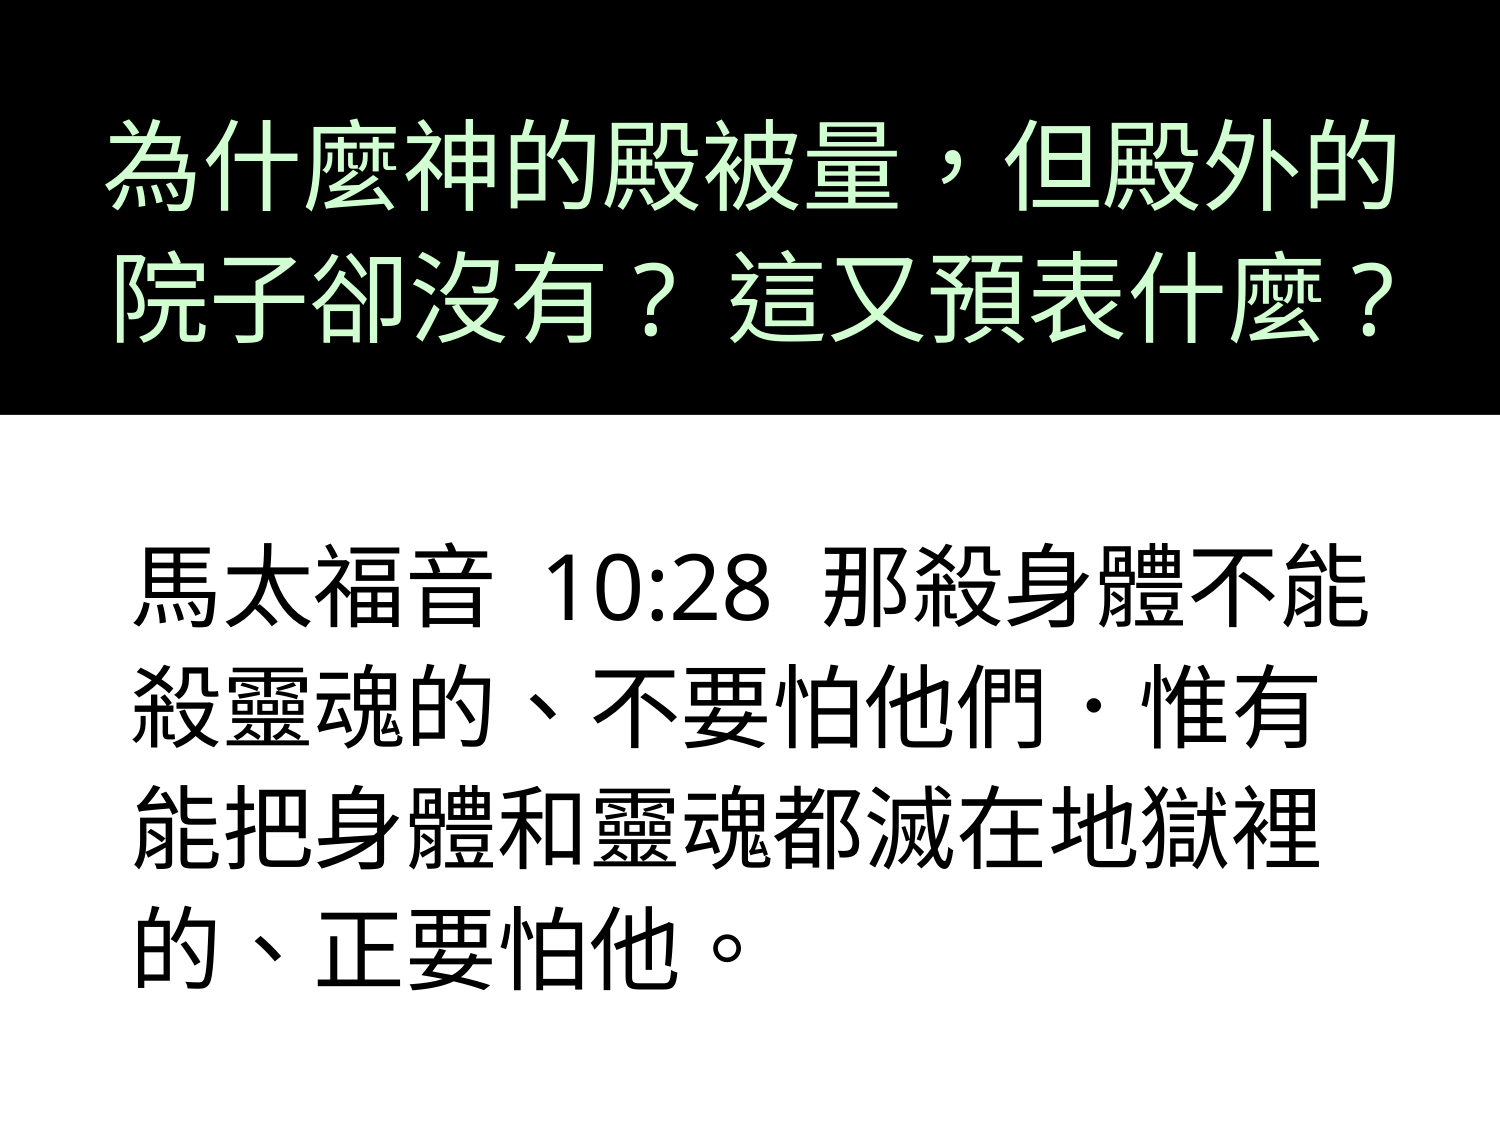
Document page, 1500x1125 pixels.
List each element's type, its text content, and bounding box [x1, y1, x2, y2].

title 為什麼神的殿被量，但殿外的院子卻沒有? 這又預表什麼? [78, 56, 1427, 391]
list 馬太福音 10:28 那殺身體不能殺靈魂的、不要怕他們．惟有能把身體和靈魂都滅在地獄裡的、正要怕他。 [115, 467, 1388, 1052]
text_box [0, 413, 1500, 1125]
text_box [0, 0, 1500, 413]
